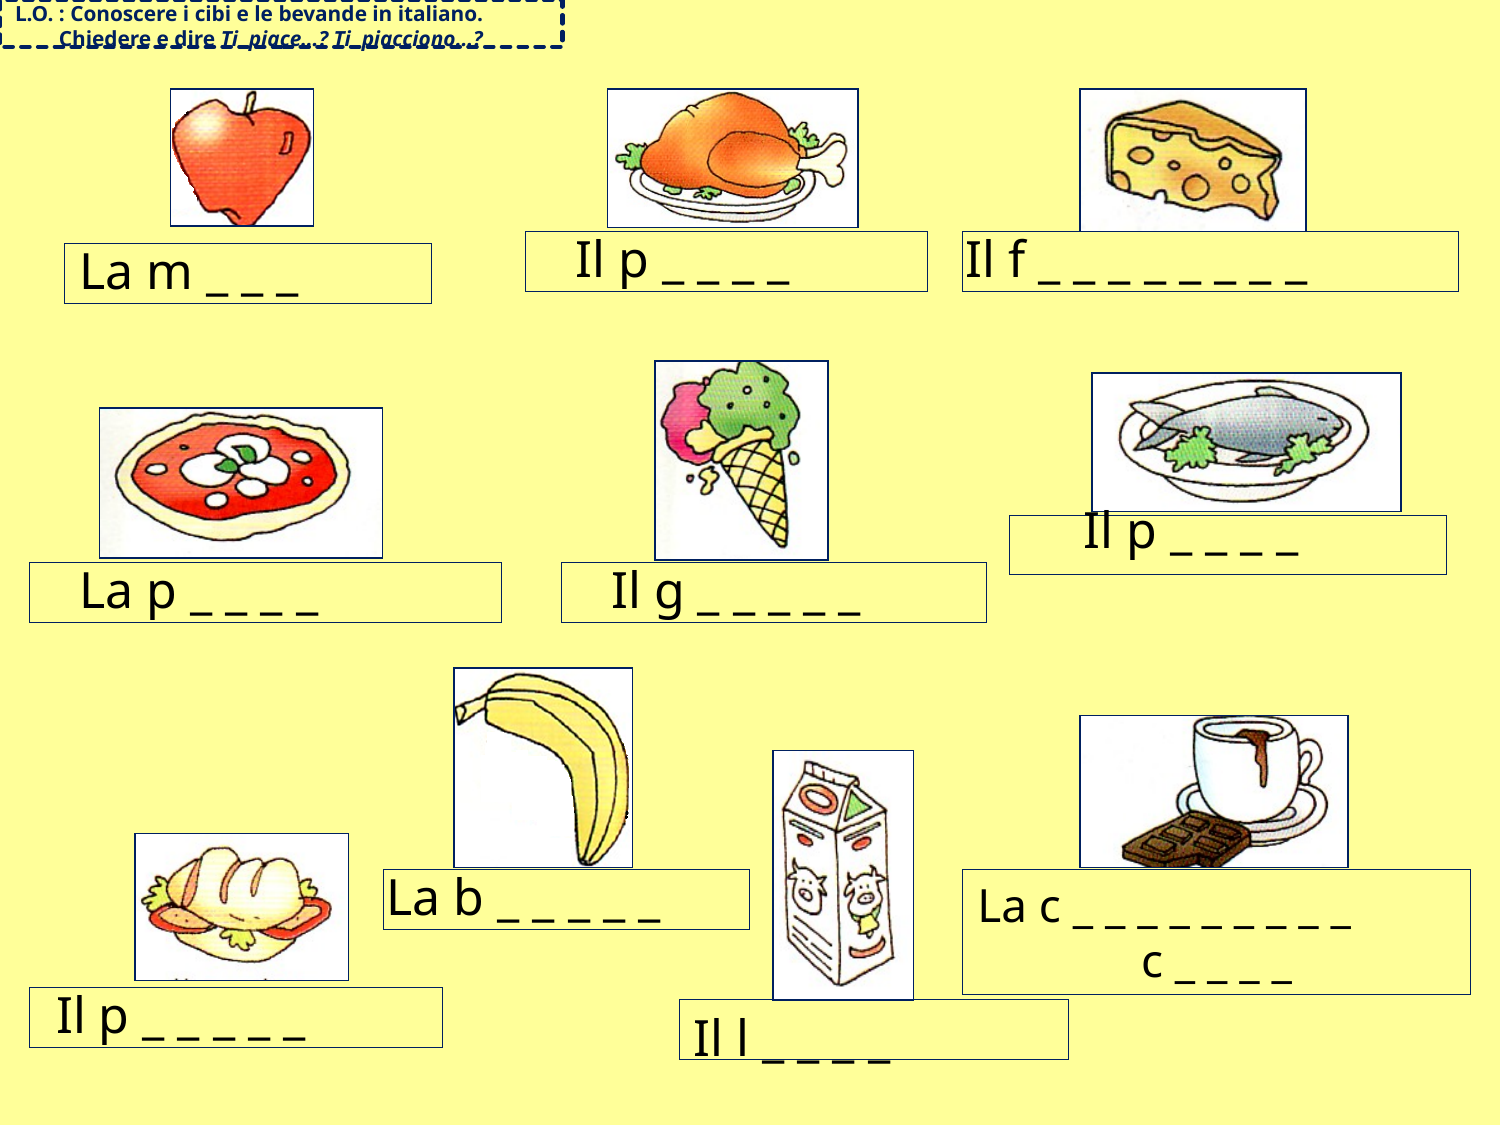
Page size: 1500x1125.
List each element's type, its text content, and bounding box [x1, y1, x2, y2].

text_box Il f _ _ _ _ _ _ _ _ [950, 219, 1477, 295]
text_box Il p _ _ _ _ _ [41, 975, 389, 1051]
text_box L.O. : Conoscere i cibi e le bevande in italiano. Chiedere e dire Ti piace…? Ti piacciono…? [0, 0, 563, 47]
text_box Il p _ _ _ _ [1068, 491, 1417, 567]
picture [773, 750, 914, 1000]
text_box La p _ _ _ _ [64, 550, 413, 626]
text_box [525, 231, 560, 292]
picture [1092, 372, 1401, 512]
text_box [561, 562, 596, 623]
picture [170, 89, 314, 226]
text_box [909, 231, 928, 292]
text_box [408, 243, 432, 304]
picture [655, 361, 828, 560]
text_box [1027, 999, 1069, 1060]
text_box [743, 869, 750, 930]
picture [135, 833, 349, 980]
text_box [1009, 515, 1447, 575]
text_box [389, 987, 443, 1048]
text_box La c _ _ _ _ _ _ _ _ _ c _ _ _ _ [962, 869, 1471, 995]
text_box [413, 562, 502, 623]
picture [1080, 89, 1306, 232]
text_box La m _ _ _ [64, 231, 408, 307]
text_box Il g _ _ _ _ _ [596, 550, 944, 626]
text_box La b _ _ _ _ _ [371, 857, 743, 933]
text_box Il l _ _ _ _ [679, 999, 1027, 1075]
text_box [29, 987, 41, 1048]
picture [454, 668, 633, 868]
picture [1080, 715, 1348, 867]
text_box Il p _ _ _ _ [560, 219, 909, 295]
picture [99, 408, 383, 558]
text_box [944, 562, 987, 623]
picture [607, 89, 858, 228]
text_box [29, 562, 64, 623]
